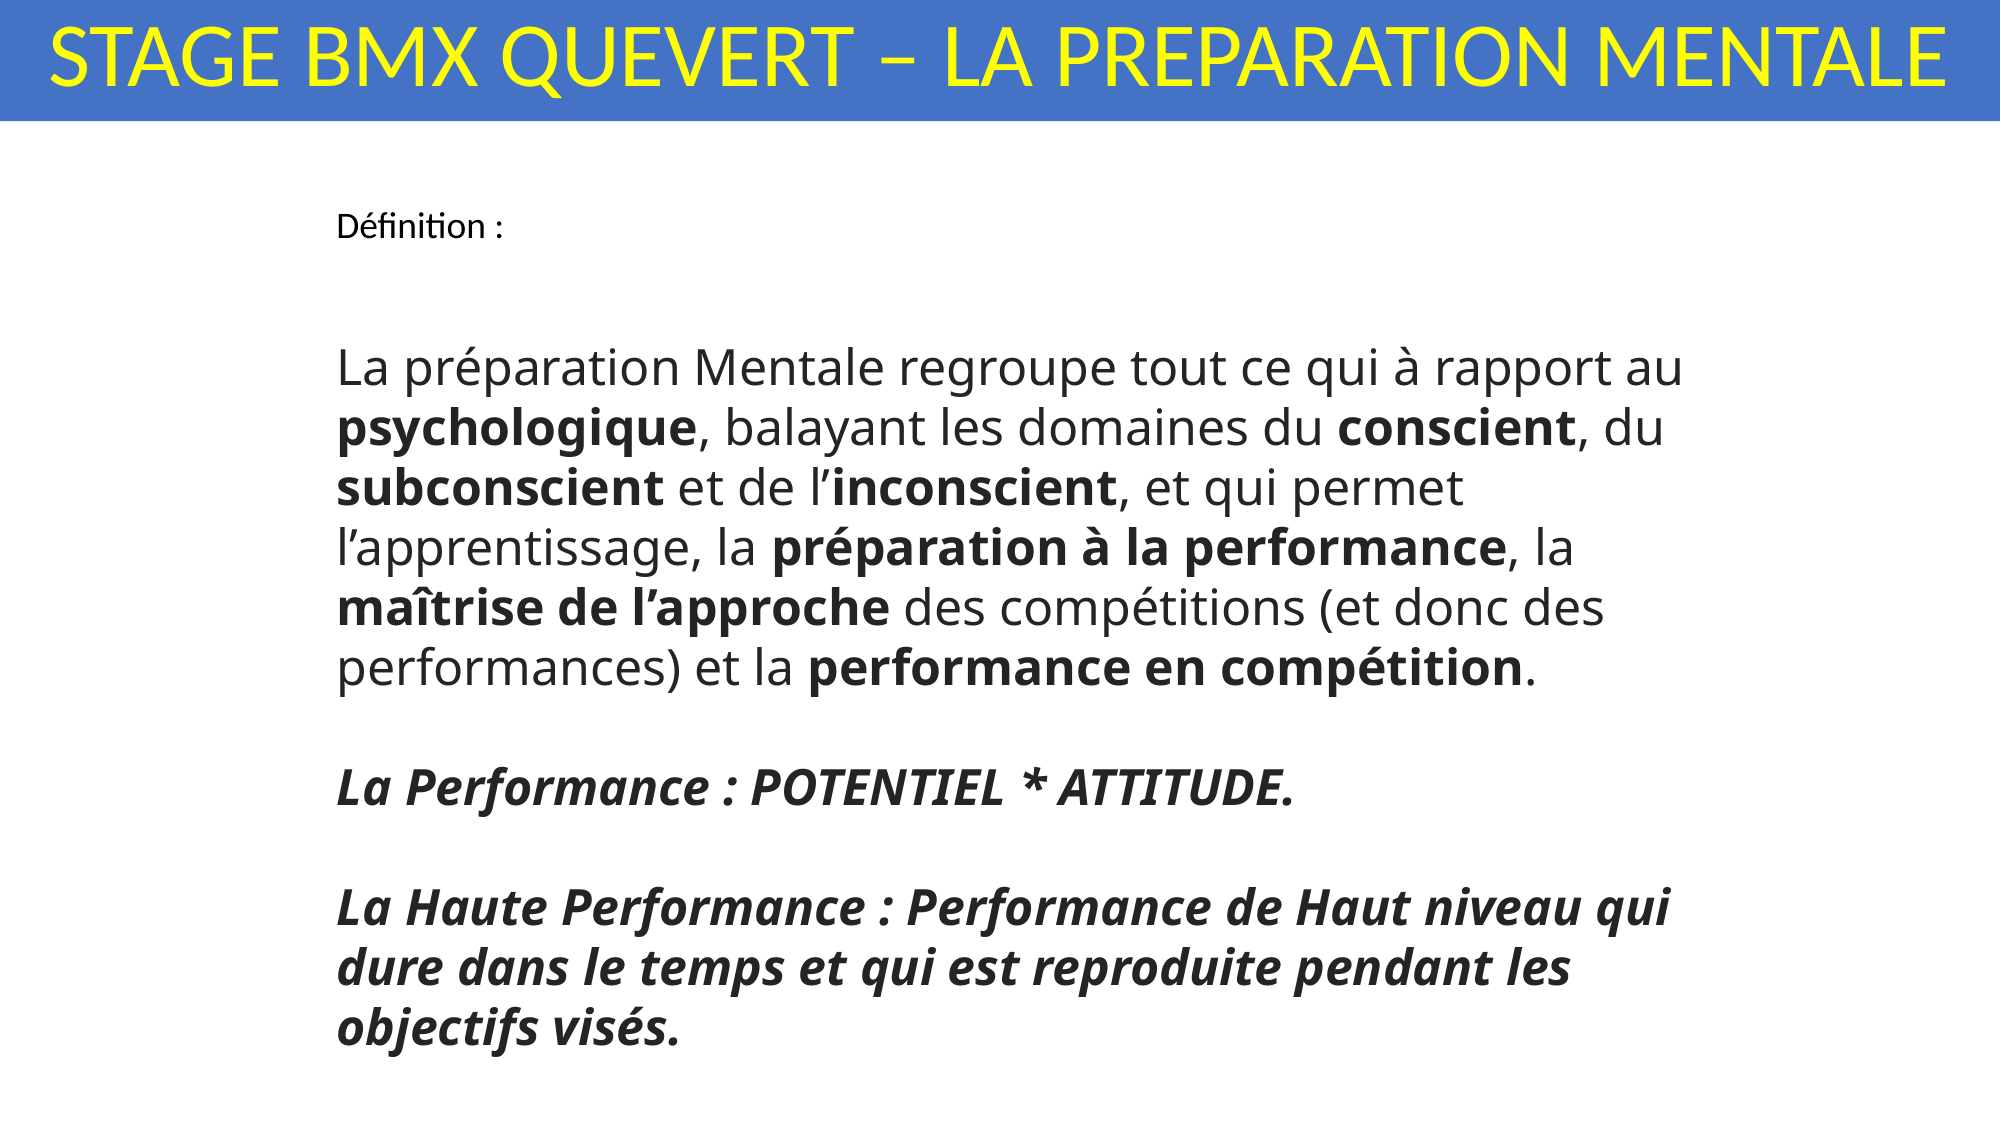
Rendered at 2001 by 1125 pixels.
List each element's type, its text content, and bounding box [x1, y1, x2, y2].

text_box Définition : La préparation Mentale regroupe tout ce qui à rapport au psychologique, balayant les domaines du conscient, du subconscient et de l’inconscient, et qui permet l’apprentissage, la préparation à la performance, la maîtrise de l’approche des compétitions (et donc des performances) et la performance en compétition. La Performance : POTENTIEL * ATTITUDE. La Haute Performance : Performance de Haut niveau qui dure dans le temps et qui est reproduite pendant les objectifs visés. [321, 193, 1717, 1125]
subtitle STAGE BMX QUEVERT – LA PREPARATION MENTALE [0, 0, 2000, 122]
